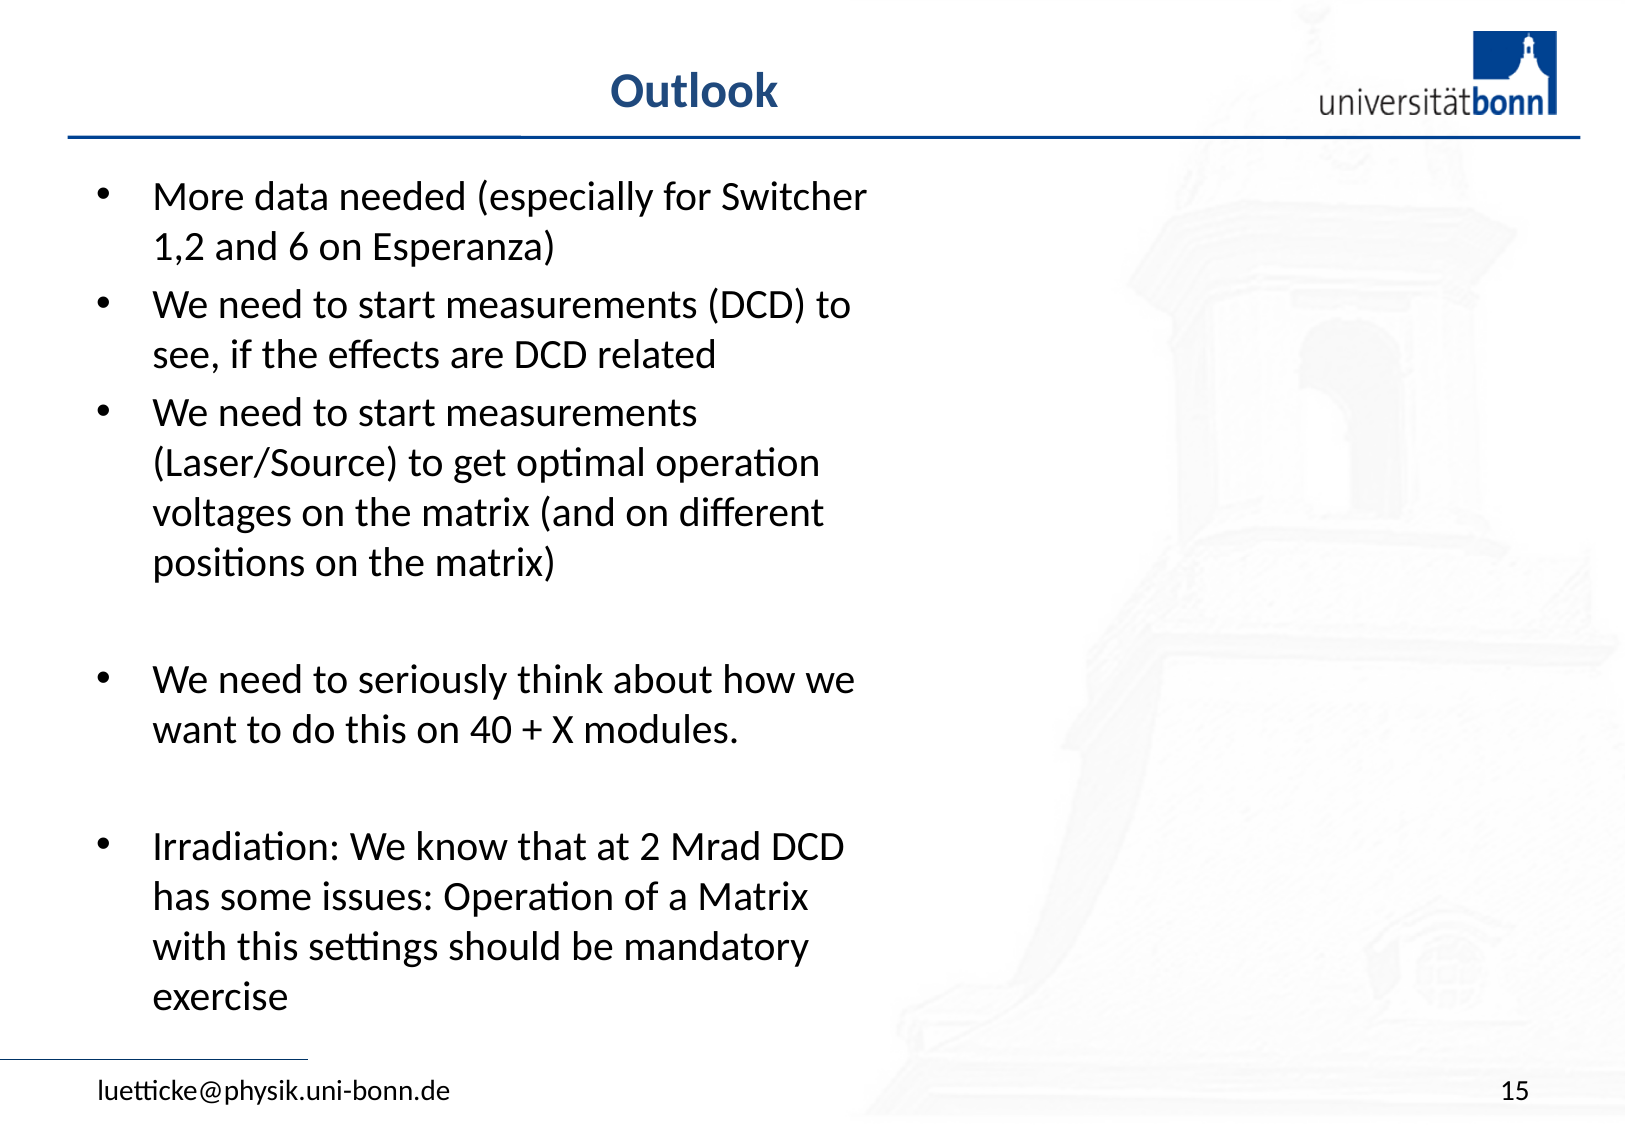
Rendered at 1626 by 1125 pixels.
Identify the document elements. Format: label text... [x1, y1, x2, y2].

title Outlook [80, 50, 1309, 126]
slide_number 15 [1356, 1058, 1545, 1119]
slide_number luetticke@physik.uni-bonn.de [82, 1058, 542, 1119]
picture [1320, 31, 1557, 115]
list More data needed (especially for Switcher 1,2 and 6 on Esperanza) We need to start measurements (DCD) to see, if the effects are DCD related We need to start measurements (Laser/Source) to get optimal operation voltages on the matrix (and on different positions on the matrix) We need to seriously think about how we want to do this on 40 + X modules. Irradiation: We know that at 2 Mrad DCD has some issues: Operation of a Matrix with this settings should be mandatory exercise [81, 160, 884, 1035]
